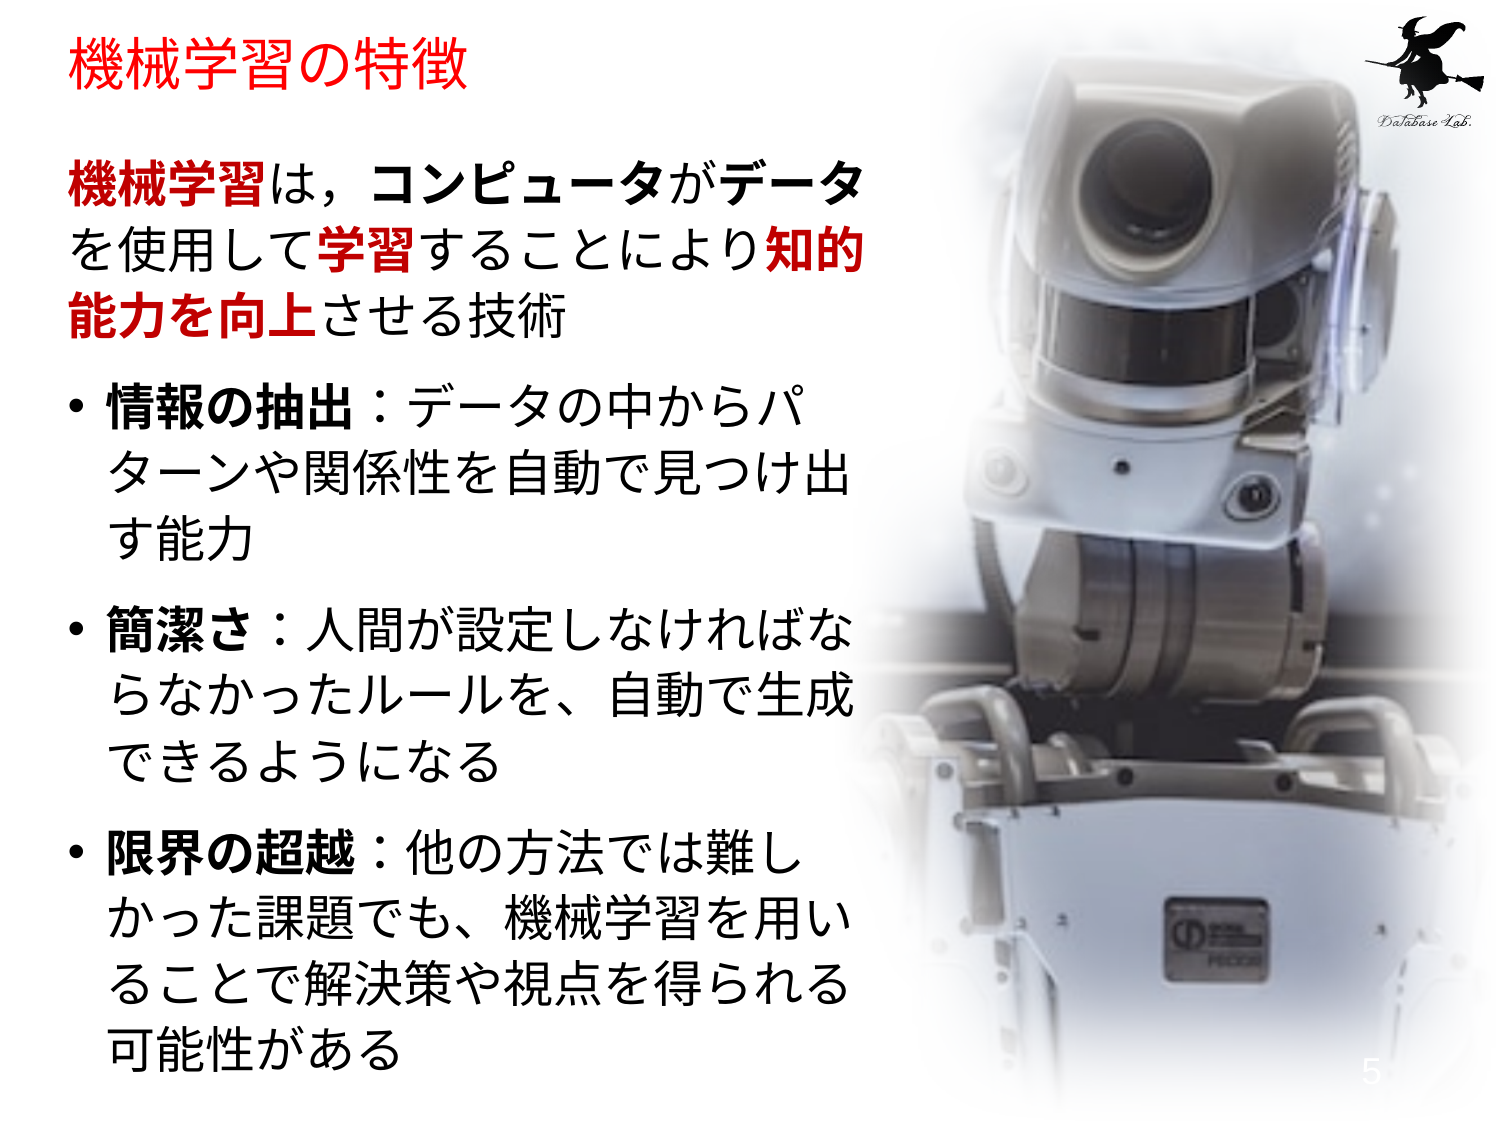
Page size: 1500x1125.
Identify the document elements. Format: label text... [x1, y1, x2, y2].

picture [765, 0, 1500, 1125]
title 機械学習の特徴 [52, 28, 765, 106]
list 機械学習は，コンピュータがデータを使用して学習することにより知的能力を向上させる技術 情報の抽出：データの中からパターンや関係性を自動で見つけ出す能力 簡潔さ：人間が設定しなければならなかったルールを、自動で生成できるようになる 限界の超越：他の方法では難しかった課題でも、機械学習を用いることで解決策や視点を得られる可能性がある [52, 138, 765, 1125]
